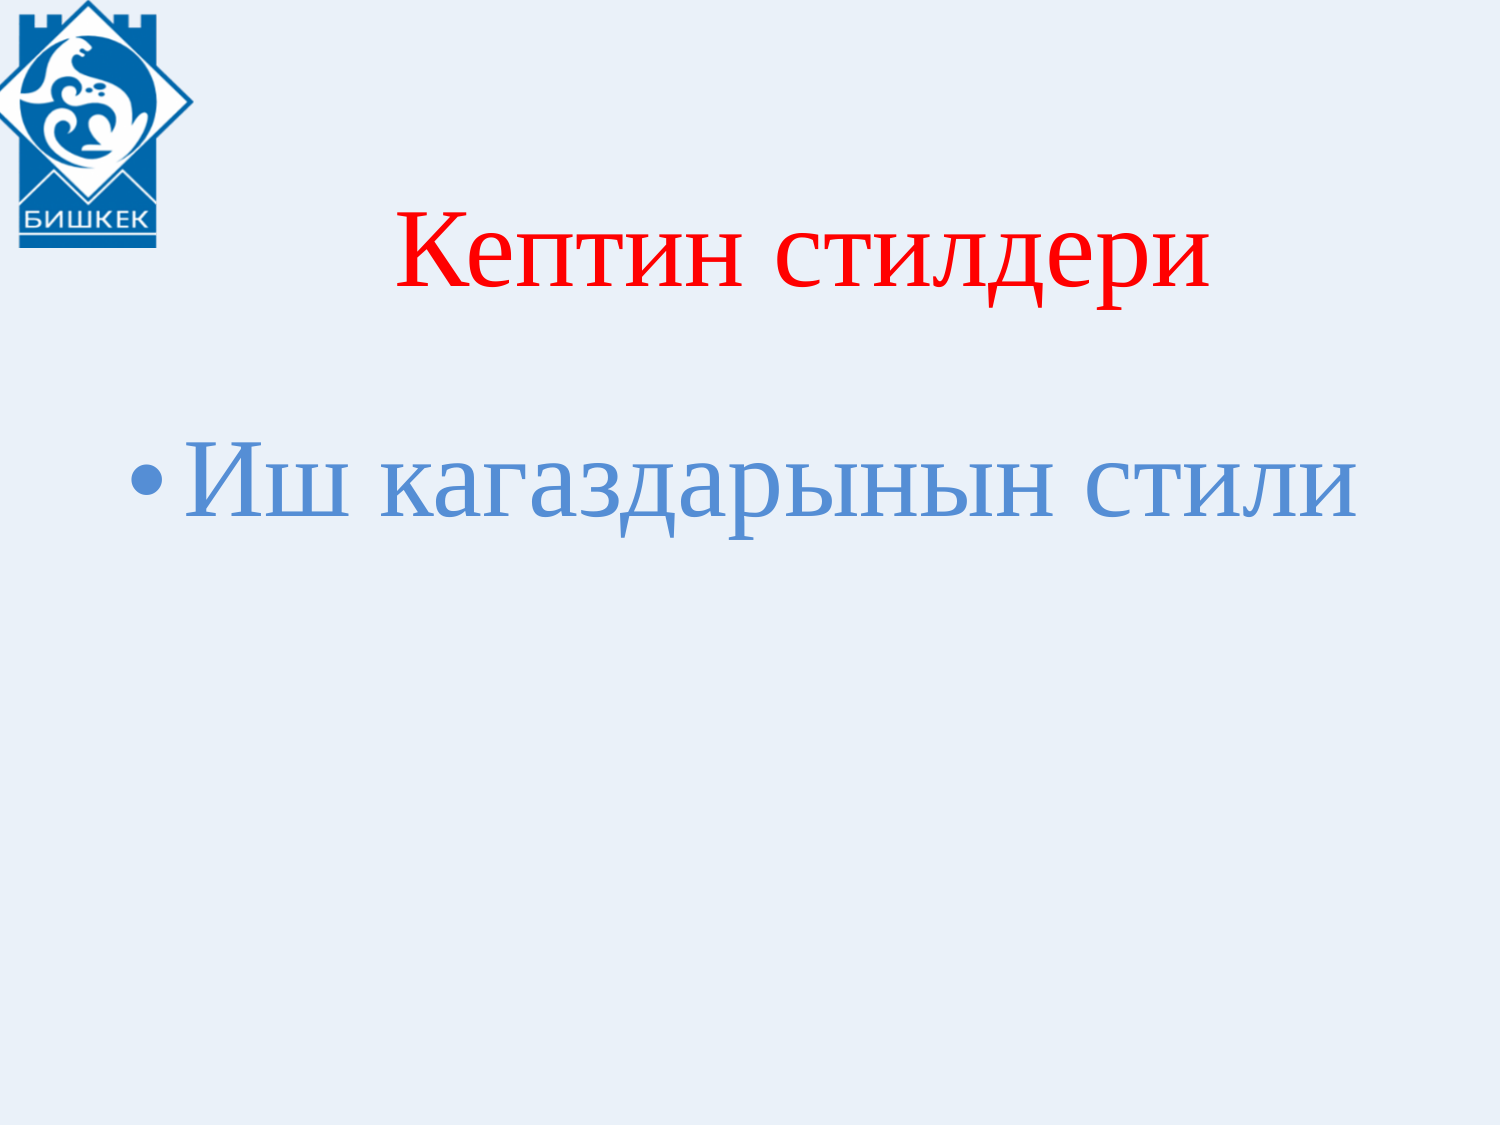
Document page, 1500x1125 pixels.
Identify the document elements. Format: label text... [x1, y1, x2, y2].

picture [0, 0, 194, 249]
title Кептин стилдери [182, 44, 1426, 327]
list Иш кагаздарынын стили [111, 408, 1437, 764]
